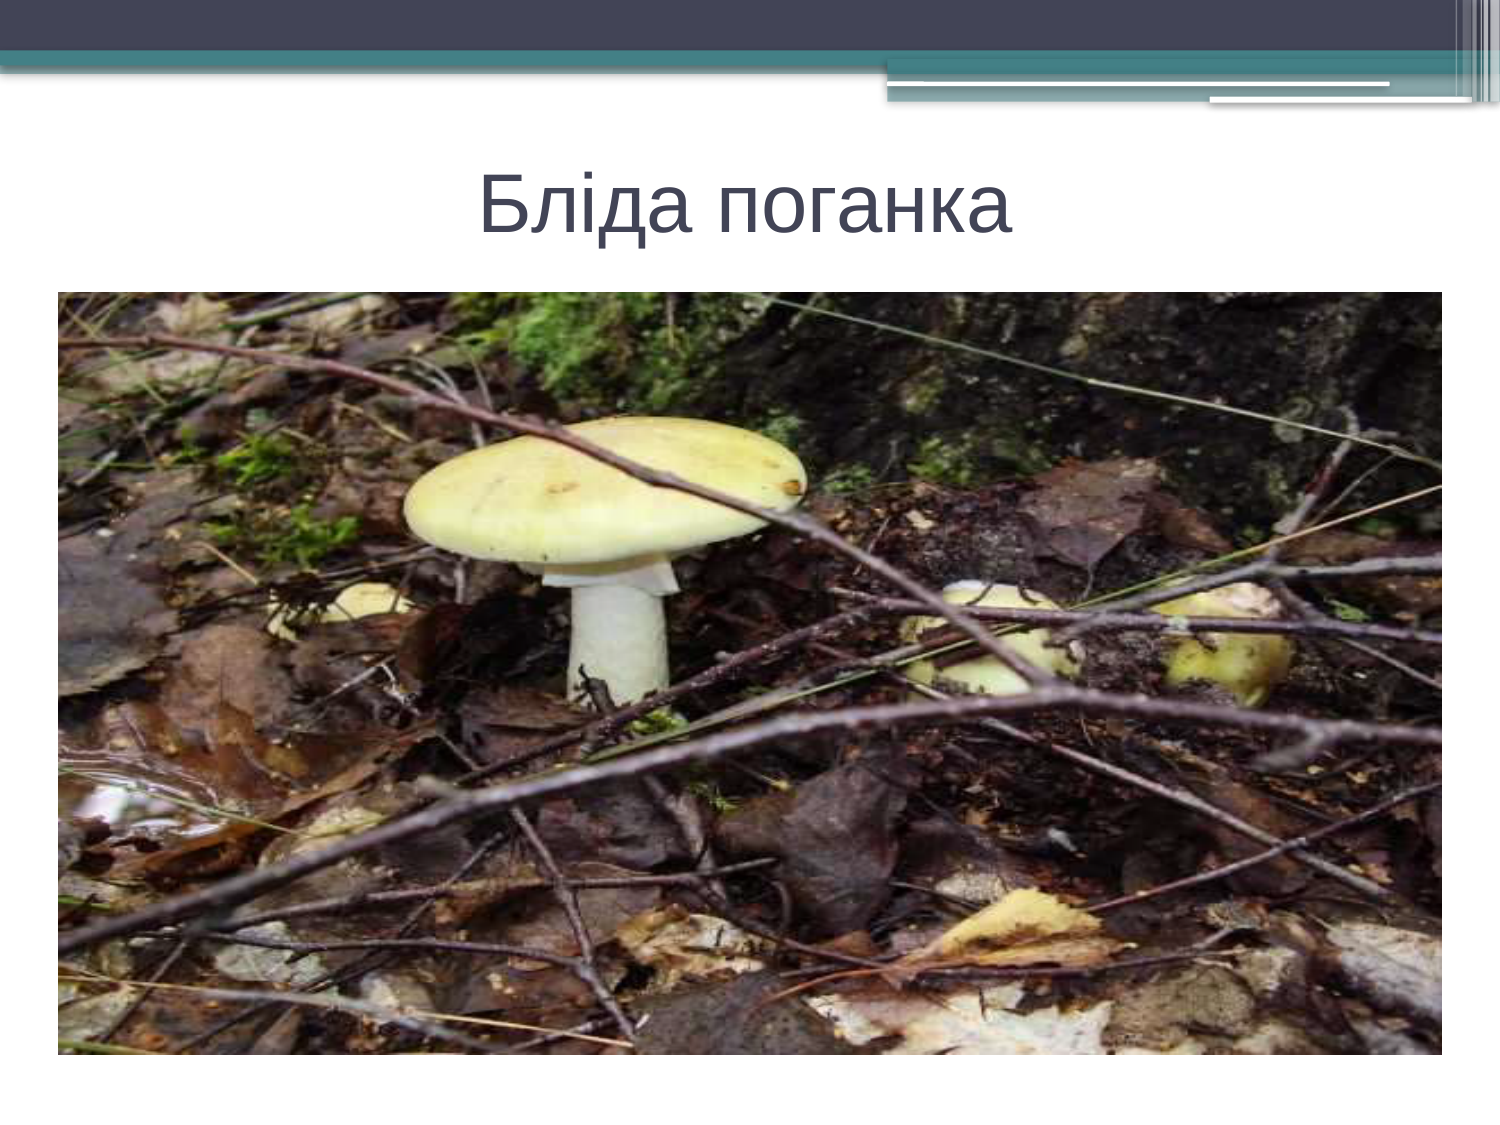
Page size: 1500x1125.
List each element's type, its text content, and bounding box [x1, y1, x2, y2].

title Бліда поганка [70, 105, 1421, 290]
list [58, 292, 1442, 1055]
